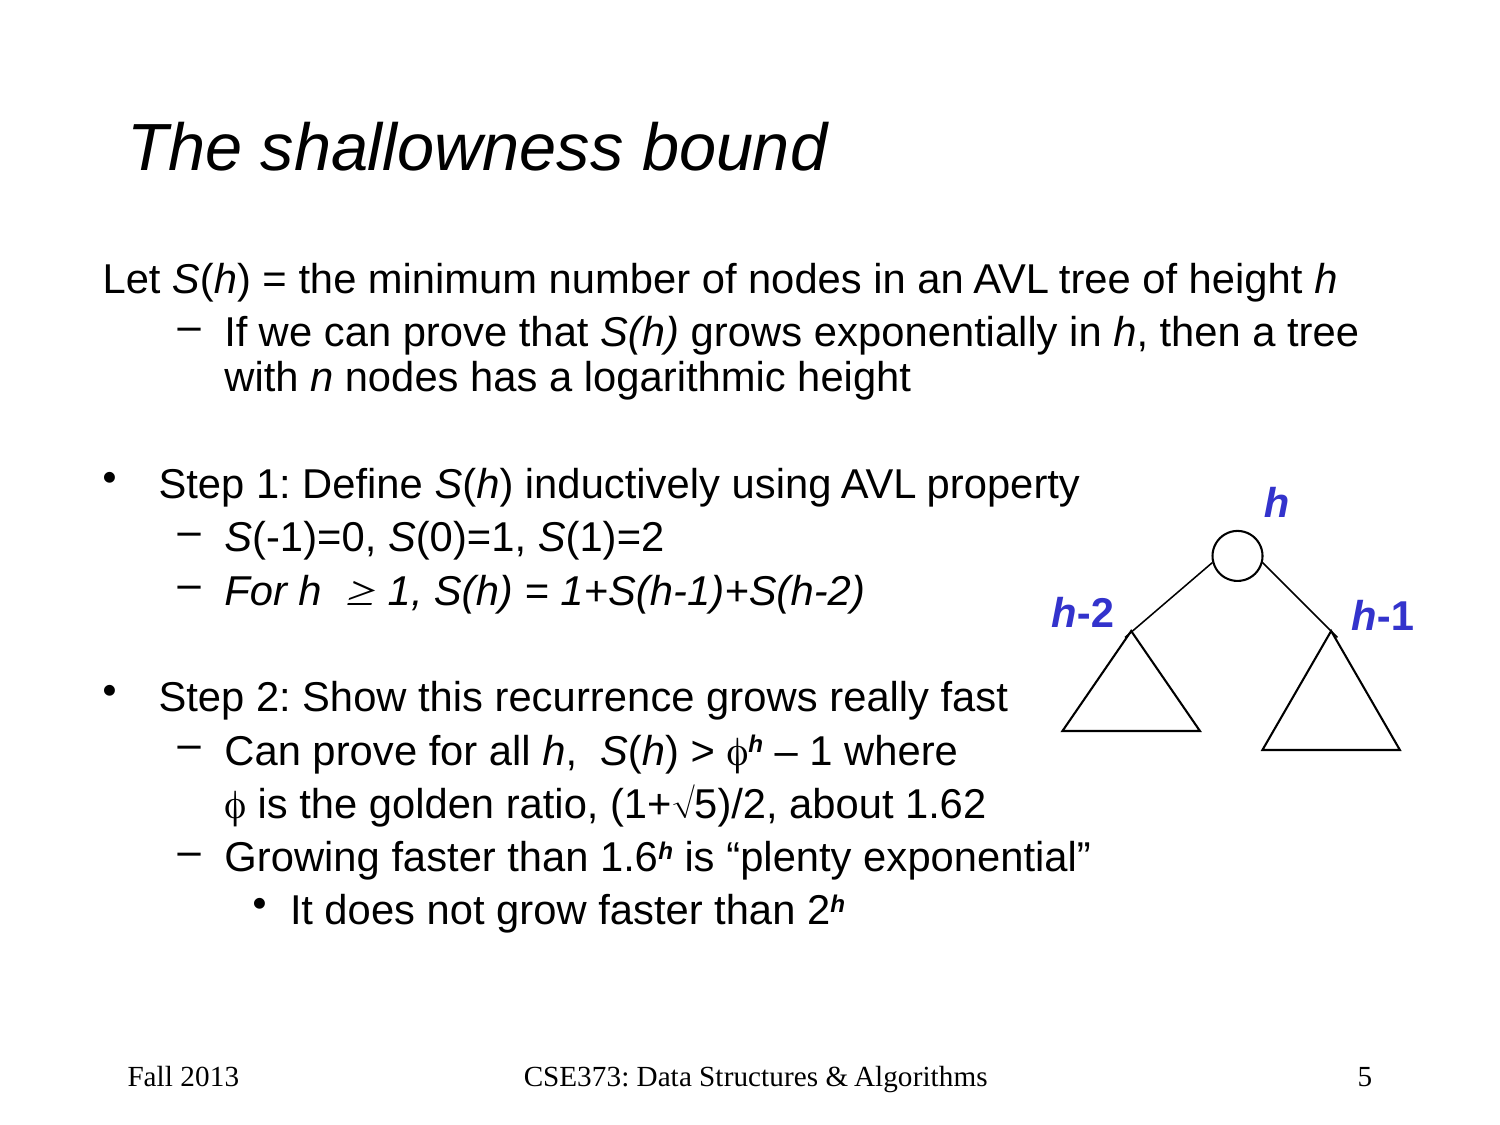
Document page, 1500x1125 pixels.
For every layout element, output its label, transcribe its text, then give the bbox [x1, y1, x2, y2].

text_box [1262, 631, 1400, 751]
slide_number Fall 2013 [112, 1049, 426, 1125]
footer CSE373: Data Structures & Algorithms [474, 1049, 1038, 1125]
text_box h-1 [1336, 580, 1429, 646]
text_box [1212, 530, 1263, 581]
list Let S(h) = the minimum number of nodes in an AVL tree of height h If we can prove that S(h) grows exponentially in h, then a tree with n nodes has a logarithmic height Step 1: Define S(h) inductively using AVL property S(-1)=0, S(0)=1, S(1)=2 For h 1, S(h) = 1+S(h-1)+S(h-2) Step 2: Show this recurrence grows really fast Can prove for all h, S(h) > h – 1 where  is the golden ratio, (1+5)/2, about 1.62 Growing faster than 1.6h is “plenty exponential” It does not grow faster than 2h [87, 249, 1388, 1038]
text_box h-2 [1036, 578, 1129, 644]
slide_number 5 [1074, 1049, 1388, 1125]
text_box h [1249, 468, 1305, 534]
text_box [1062, 631, 1200, 731]
title The shallowness bound [112, 49, 1388, 238]
